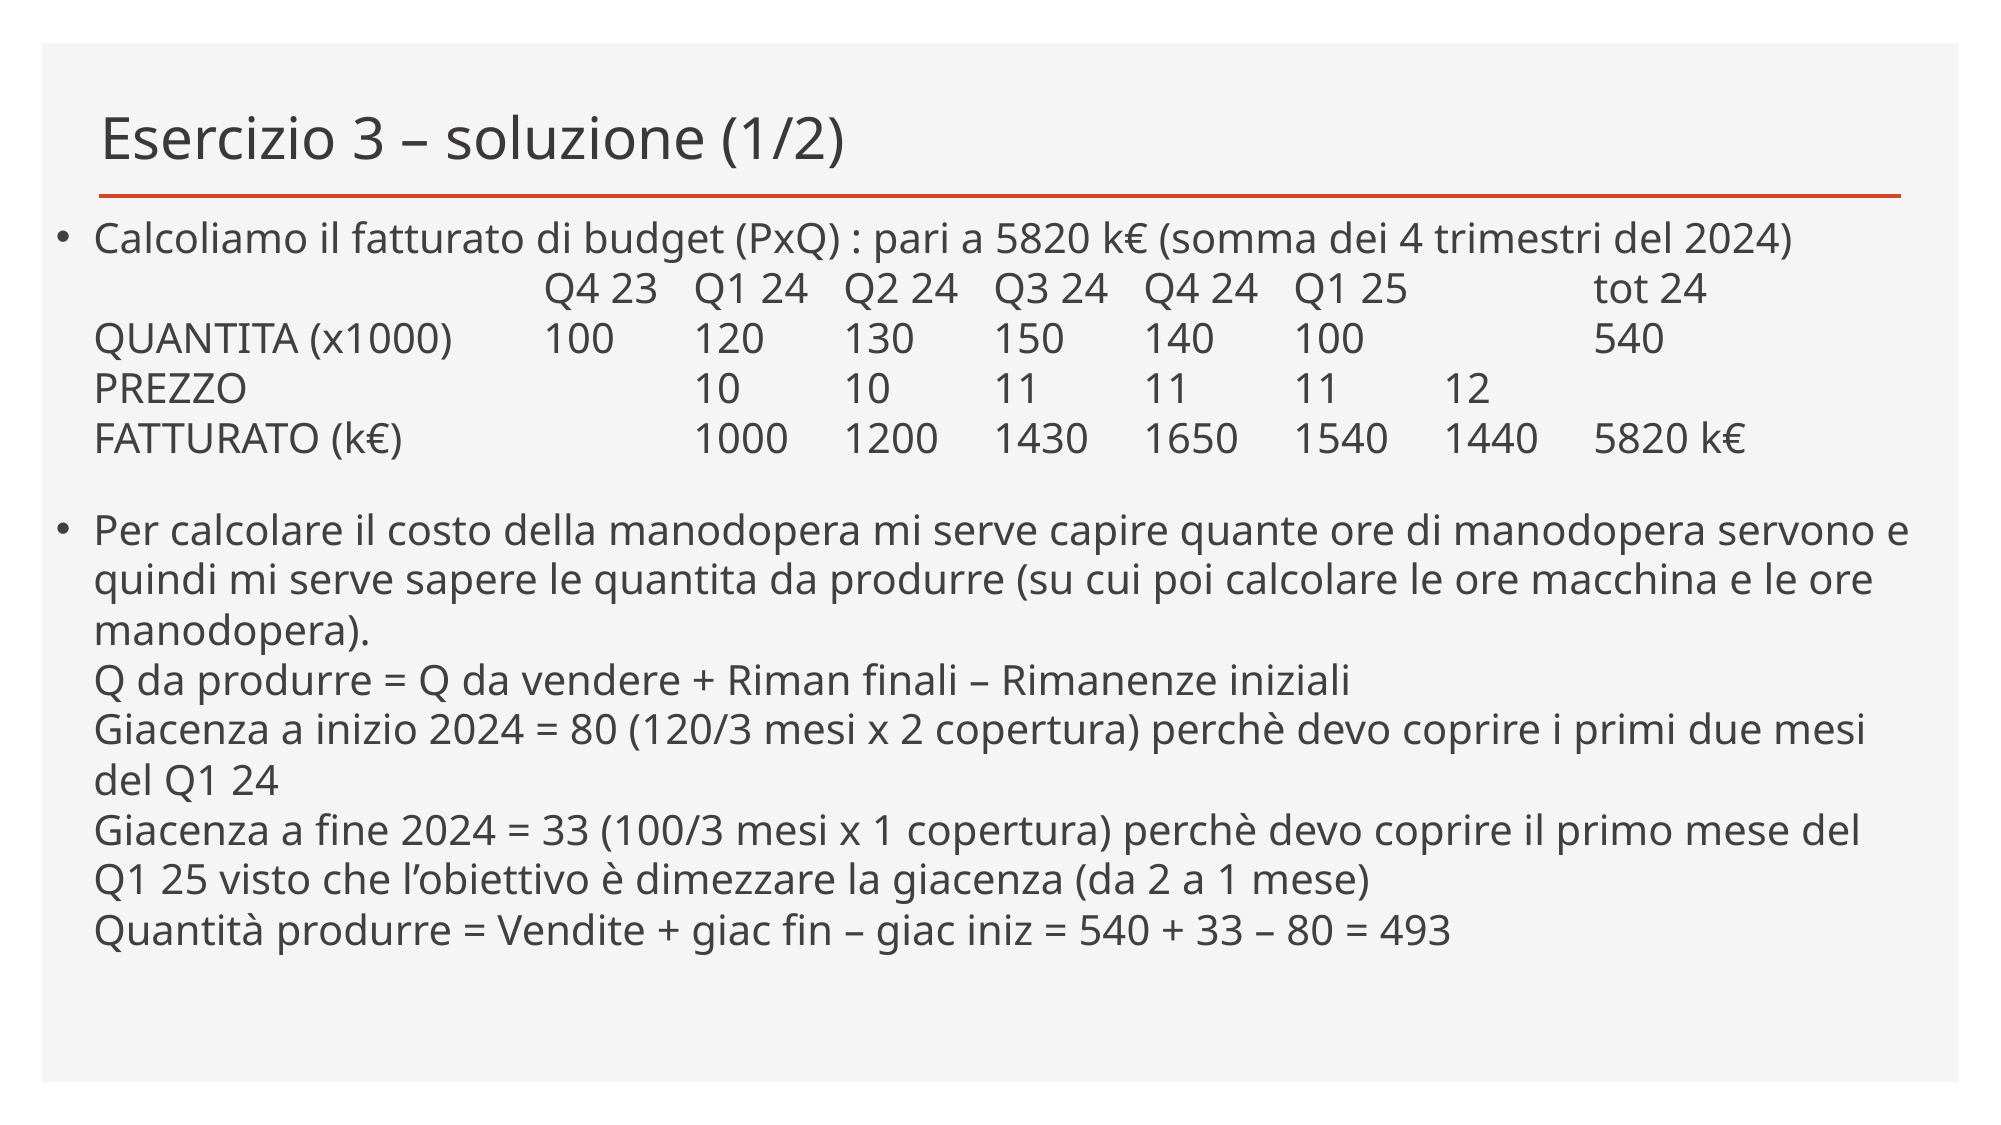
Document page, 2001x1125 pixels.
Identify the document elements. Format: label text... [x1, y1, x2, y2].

text_box Calcoliamo il fatturato di budget (PxQ) : pari a 5820 k€ (somma dei 4 trimestri del 2024) Q4 23 Q1 24 Q2 24 Q3 24 Q4 24 Q1 25 tot 24 QUANTITA (x1000) 100 120 130 150 140 100 540 PREZZO 10 10 11 11 11 12 FATTURATO (k€) 1000 1200 1430 1650 1540 1440 5820 k€ Per calcolare il costo della manodopera mi serve capire quante ore di manodopera servono e quindi mi serve sapere le quantita da produrre (su cui poi calcolare le ore macchina e le ore manodopera). Q da produrre = Q da vendere + Riman finali – Rimanenze iniziali Giacenza a inizio 2024 = 80 (120/3 mesi x 2 copertura) perchè devo coprire i primi due mesi del Q1 24 Giacenza a fine 2024 = 33 (100/3 mesi x 1 copertura) perchè devo coprire il primo mese del Q1 25 visto che l’obiettivo è dimezzare la giacenza (da 2 a 1 mese) Quantità produrre = Vendite + giac fin – giac iniz = 540 + 33 – 80 = 493 [40, 203, 1936, 1087]
title Esercizio 3 – soluzione (1/2) [85, 73, 1214, 179]
